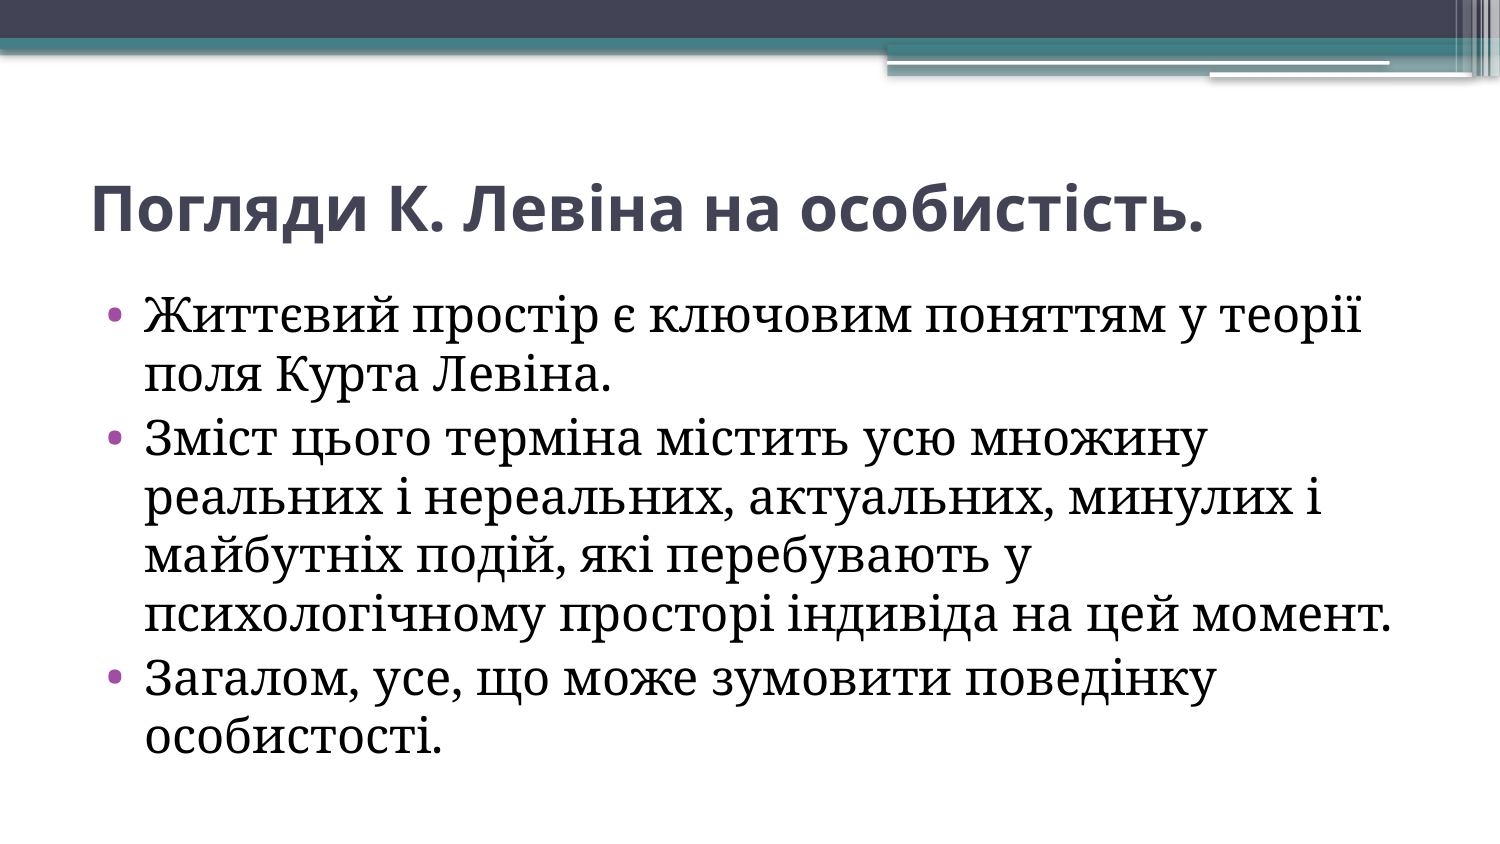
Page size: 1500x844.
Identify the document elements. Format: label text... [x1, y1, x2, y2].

title Погляди К. Левіна на особистість. [75, 140, 1425, 272]
list Життєвий простір є ключовим поняттям у теорії поля Курта Левіна. Зміст цього терміна містить усю множину реальних і нереальних, актуальних, минулих і майбутніх подій, які перебувають у психологічному просторі індивіда на цей момент. Загалом, усе, що може зумовити поведінку особистості. [75, 276, 1425, 809]
